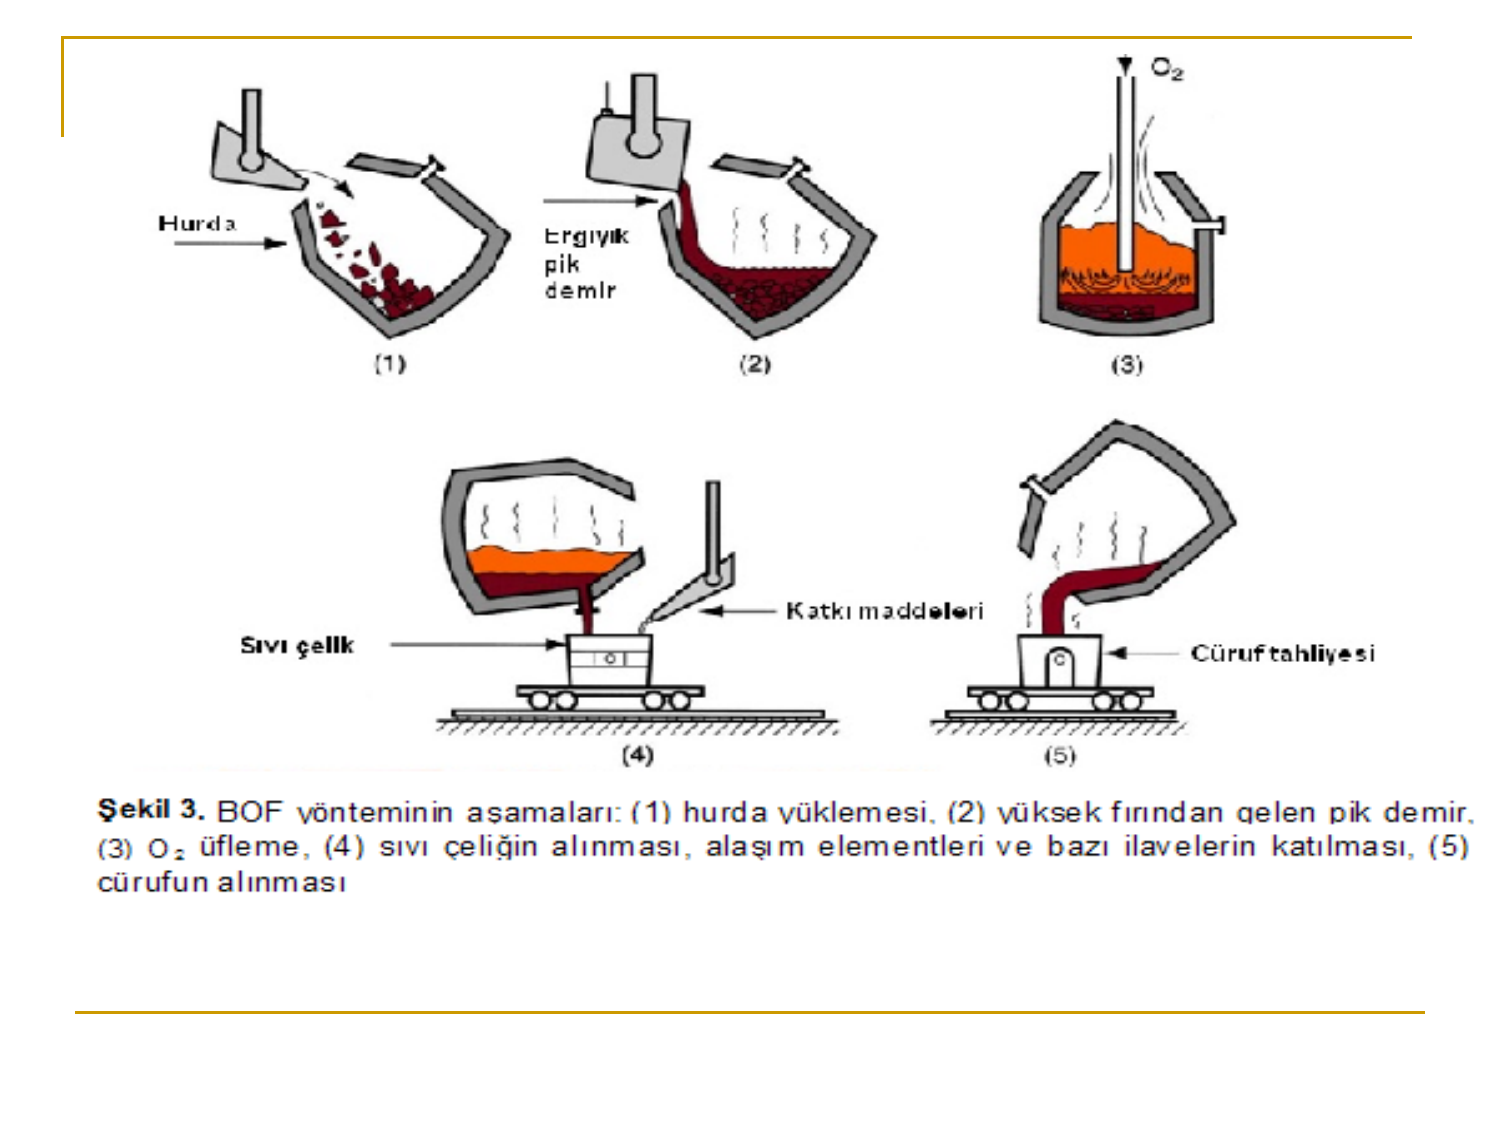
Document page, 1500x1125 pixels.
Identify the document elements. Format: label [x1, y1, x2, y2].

list [70, 54, 1500, 906]
